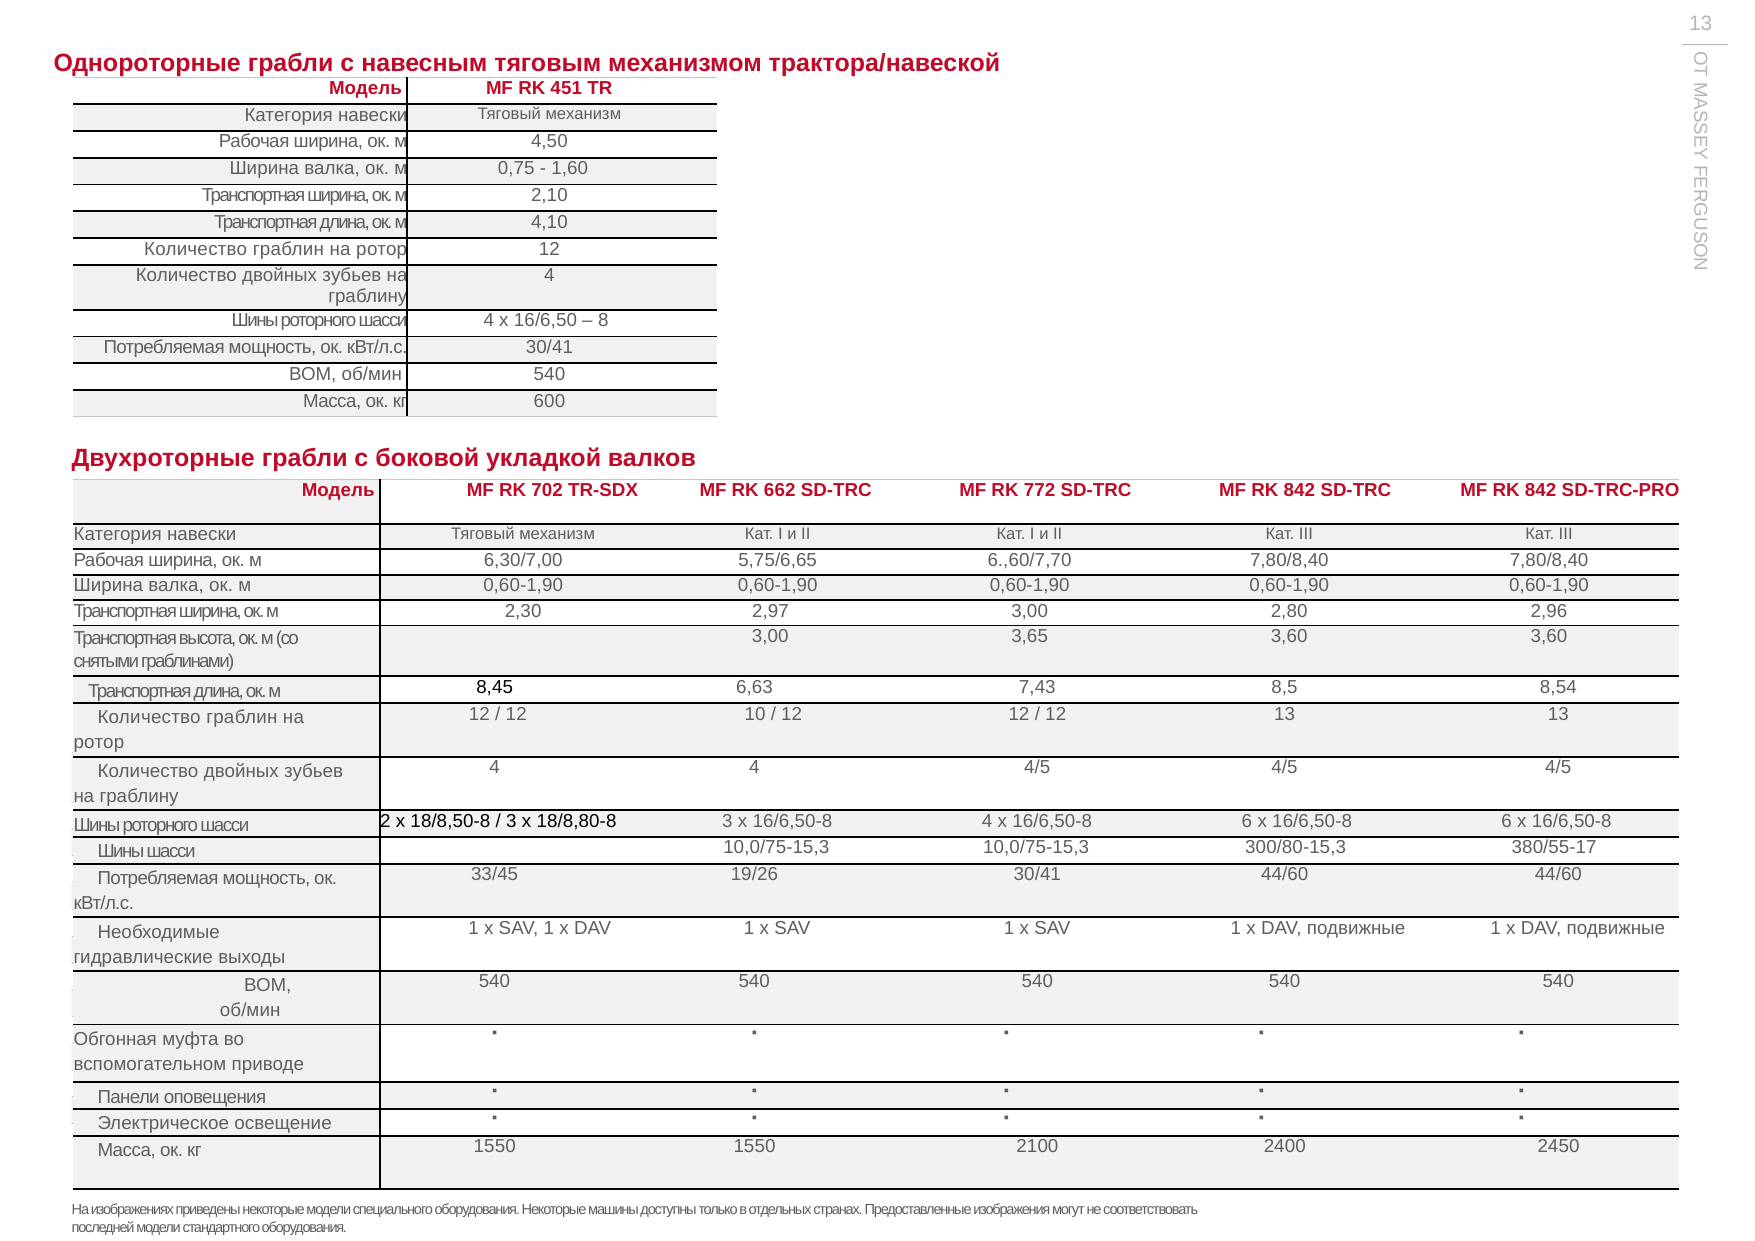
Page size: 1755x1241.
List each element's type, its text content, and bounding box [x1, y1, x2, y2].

table_cell 1 x SAV [900, 918, 1159, 970]
table_cell 7,80/8,40 [1410, 550, 1679, 574]
table_cell Панели оповещения [73, 1083, 379, 1108]
table_cell 30/41 [408, 337, 717, 362]
table_cell Категория навески [73, 105, 406, 130]
table_cell ▪ [1159, 1083, 1410, 1108]
table_cell Обгонная муфта во вспомогательном приводе [73, 1025, 379, 1081]
table_cell Транспортная высота, ок. м (со снятыми граблинами) [73, 626, 379, 675]
table_cell 4/5 [1159, 758, 1410, 809]
table_cell Кат. III [1410, 525, 1679, 548]
table_cell Ширина валка, ок. м [73, 576, 379, 599]
table_cell 540 [900, 972, 1159, 1024]
table_cell Транспортная длина, ок. м [73, 212, 406, 237]
table_cell 44/60 [1159, 865, 1410, 916]
table_cell ▪ [900, 1110, 1159, 1135]
table_cell 3,65 [900, 626, 1159, 675]
table_cell 3,60 [1159, 626, 1410, 675]
table_cell 0,60-1,90 [1410, 576, 1679, 599]
table_cell 3,00 [656, 626, 900, 675]
table_cell Транспортная длина, ок. м [73, 677, 379, 702]
table_cell 1 x SAV [656, 918, 900, 970]
text_box ОТ MASSEY FERGUSON [1690, 49, 1714, 476]
text_box На изображениях приведены некоторые модели специального оборудования. Некоторые машины доступны только в отдельных странах. Предоставленные изображения могут не соответствовать последней модели стандартного оборудования. [69, 1200, 1205, 1236]
table_header MF RK 772 SD-TRC [900, 480, 1159, 523]
table_cell 13 [1410, 704, 1679, 756]
table_cell Шины роторного шасси [73, 311, 406, 336]
table_cell Необходимые гидравлические выходы [73, 918, 379, 970]
table_cell 7,43 [900, 677, 1159, 702]
table_cell Тяговый механизм [408, 105, 717, 130]
table_cell 6 x 16/6,50-8 [1410, 811, 1679, 836]
table_cell 1550 [381, 1137, 656, 1188]
table_cell Кат. III [1159, 525, 1410, 548]
table_cell 540 [1410, 972, 1679, 1024]
table_cell 6,63 [656, 677, 900, 702]
table_cell 4 x 16/6,50-8 [900, 811, 1159, 836]
table_cell [381, 838, 656, 863]
table_cell 540 [1159, 972, 1410, 1024]
table_cell Рабочая ширина, ок. м [73, 132, 406, 157]
table_cell Потребляемая мощность, ок. кВт/л.с. [73, 337, 406, 362]
table_cell 6 x 16/6,50-8 [1159, 811, 1410, 836]
table_cell 1550 [656, 1137, 900, 1188]
table_cell 1 x DAV, подвижные [1159, 918, 1410, 970]
table_cell 8,45 [381, 677, 656, 702]
table_cell 2100 [900, 1137, 1159, 1188]
table_cell ▪ [656, 1025, 900, 1081]
table_cell Потребляемая мощность, ок. кВт/л.с. [73, 865, 379, 916]
table_cell 8,5 [1159, 677, 1410, 702]
table_cell ВОМ, об/мин [73, 364, 406, 389]
table_cell 10,0/75-15,3 [900, 838, 1159, 863]
table_cell Количество двойных зубьев на граблину [73, 266, 406, 309]
table_cell 4 [408, 266, 717, 309]
table_cell ▪ [381, 1083, 656, 1108]
table_cell 13 [1159, 704, 1410, 756]
table_cell 10 / 12 [656, 704, 900, 756]
table_cell 4 [656, 758, 900, 809]
table_cell Транспортная ширина, ок. м [73, 601, 379, 625]
table_cell ▪ [900, 1083, 1159, 1108]
table_header MF RK 662 SD-TRC [656, 480, 900, 523]
table_cell 4 [381, 758, 656, 809]
table_cell Транспортная ширина, ок. м [73, 185, 406, 210]
table_cell 0,60-1,90 [1159, 576, 1410, 599]
table_header Модель [73, 480, 379, 523]
table_cell 0,60-1,90 [656, 576, 900, 599]
table_cell 10,0/75-15,3 [656, 838, 900, 863]
table_cell ▪ [1159, 1025, 1410, 1081]
text_box 13 Однороторные грабли с навесным тяговым механизмом трактора/навеской [51, 9, 1713, 77]
text_box Двухроторные грабли с боковой укладкой валков [69, 441, 886, 472]
table_cell 19/26 [656, 865, 900, 916]
table_cell ▪ [1410, 1110, 1679, 1135]
table_cell 2 x 18/8,50-8 / 3 x 18/8,80-8 [381, 811, 656, 836]
table_cell 2,10 [408, 185, 717, 210]
table_cell 44/60 [1410, 865, 1679, 916]
table_cell Тяговый механизм [381, 525, 656, 548]
table_cell 300/80-15,3 [1159, 838, 1410, 863]
table_cell 4,50 [408, 132, 717, 157]
table_cell ▪ [1410, 1083, 1679, 1108]
table_cell 4,10 [408, 212, 717, 237]
table_header MF RK 842 SD-TRC [1159, 480, 1410, 523]
table_cell 4 x 16/6,50 – 8 [408, 311, 717, 336]
table_cell ▪ [381, 1110, 656, 1135]
table_cell 4/5 [1410, 758, 1679, 809]
table_header MF RK 451 TR [408, 78, 717, 103]
table_cell Масса, ок. кг [73, 1137, 379, 1188]
table_cell 3 x 16/6,50-8 [656, 811, 900, 836]
table_cell ВОМ, об/мин [73, 972, 379, 1024]
table_cell 6,30/7,00 [381, 550, 656, 574]
table_cell 380/55-17 [1410, 838, 1679, 863]
table_cell ▪ [656, 1110, 900, 1135]
table_cell 0,60-1,90 [381, 576, 656, 599]
table_cell Рабочая ширина, ок. м [73, 550, 379, 574]
table_cell ▪ [656, 1083, 900, 1108]
table_cell 540 [408, 364, 717, 389]
table_cell 30/41 [900, 865, 1159, 916]
table_cell 3,60 [1410, 626, 1679, 675]
table_header Модель [73, 78, 406, 103]
table_cell ▪ [1410, 1025, 1679, 1081]
table_cell 4/5 [900, 758, 1159, 809]
table_cell 2400 [1159, 1137, 1410, 1188]
table_cell 2,97 [656, 601, 900, 625]
table_cell 8,54 [1410, 677, 1679, 702]
table_cell 600 [408, 391, 717, 416]
table_header MF RK 842 SD-TRC-PRO [1410, 480, 1679, 523]
table_cell Количество граблин на ротор [73, 239, 406, 264]
table_cell [381, 626, 656, 675]
table_cell 2450 [1410, 1137, 1679, 1188]
table_cell 0,60-1,90 [900, 576, 1159, 599]
table_cell 33/45 [381, 865, 656, 916]
table_cell 5,75/6,65 [656, 550, 900, 574]
table_header MF RK 702 TR-SDX [381, 480, 656, 523]
table_cell 2,80 [1159, 601, 1410, 625]
table_cell 2,30 [381, 601, 656, 625]
table_cell 0,75 - 1,60 [408, 159, 717, 184]
table_cell ▪ [900, 1025, 1159, 1081]
table_cell Шины шасси [73, 838, 379, 863]
table_cell 12 / 12 [900, 704, 1159, 756]
table_cell Электрическое освещение [73, 1110, 379, 1135]
table_cell ▪ [381, 1025, 656, 1081]
table_cell Шины роторного шасси [73, 811, 379, 836]
table_cell 12 / 12 [381, 704, 656, 756]
table_cell 2,96 [1410, 601, 1679, 625]
table_cell 1 x DAV, подвижные [1410, 918, 1679, 970]
table_cell Количество граблин на ротор [73, 704, 379, 756]
table_cell Масса, ок. кг [73, 391, 406, 416]
table_cell 12 [408, 239, 717, 264]
table_cell 3,00 [900, 601, 1159, 625]
table_cell ▪ [1159, 1110, 1410, 1135]
table_cell 540 [656, 972, 900, 1024]
table_cell Ширина валка, ок. м [73, 159, 406, 184]
table_cell Категория навески [73, 525, 379, 548]
table_cell 7,80/8,40 [1159, 550, 1410, 574]
table_cell 540 [381, 972, 656, 1024]
table_cell Кат. I и II [900, 525, 1159, 548]
table_cell Количество двойных зубьев на граблину [73, 758, 379, 809]
table_cell Кат. I и II [656, 525, 900, 548]
table_cell 6.,60/7,70 [900, 550, 1159, 574]
table_cell 1 x SAV, 1 x DAV [381, 918, 656, 970]
